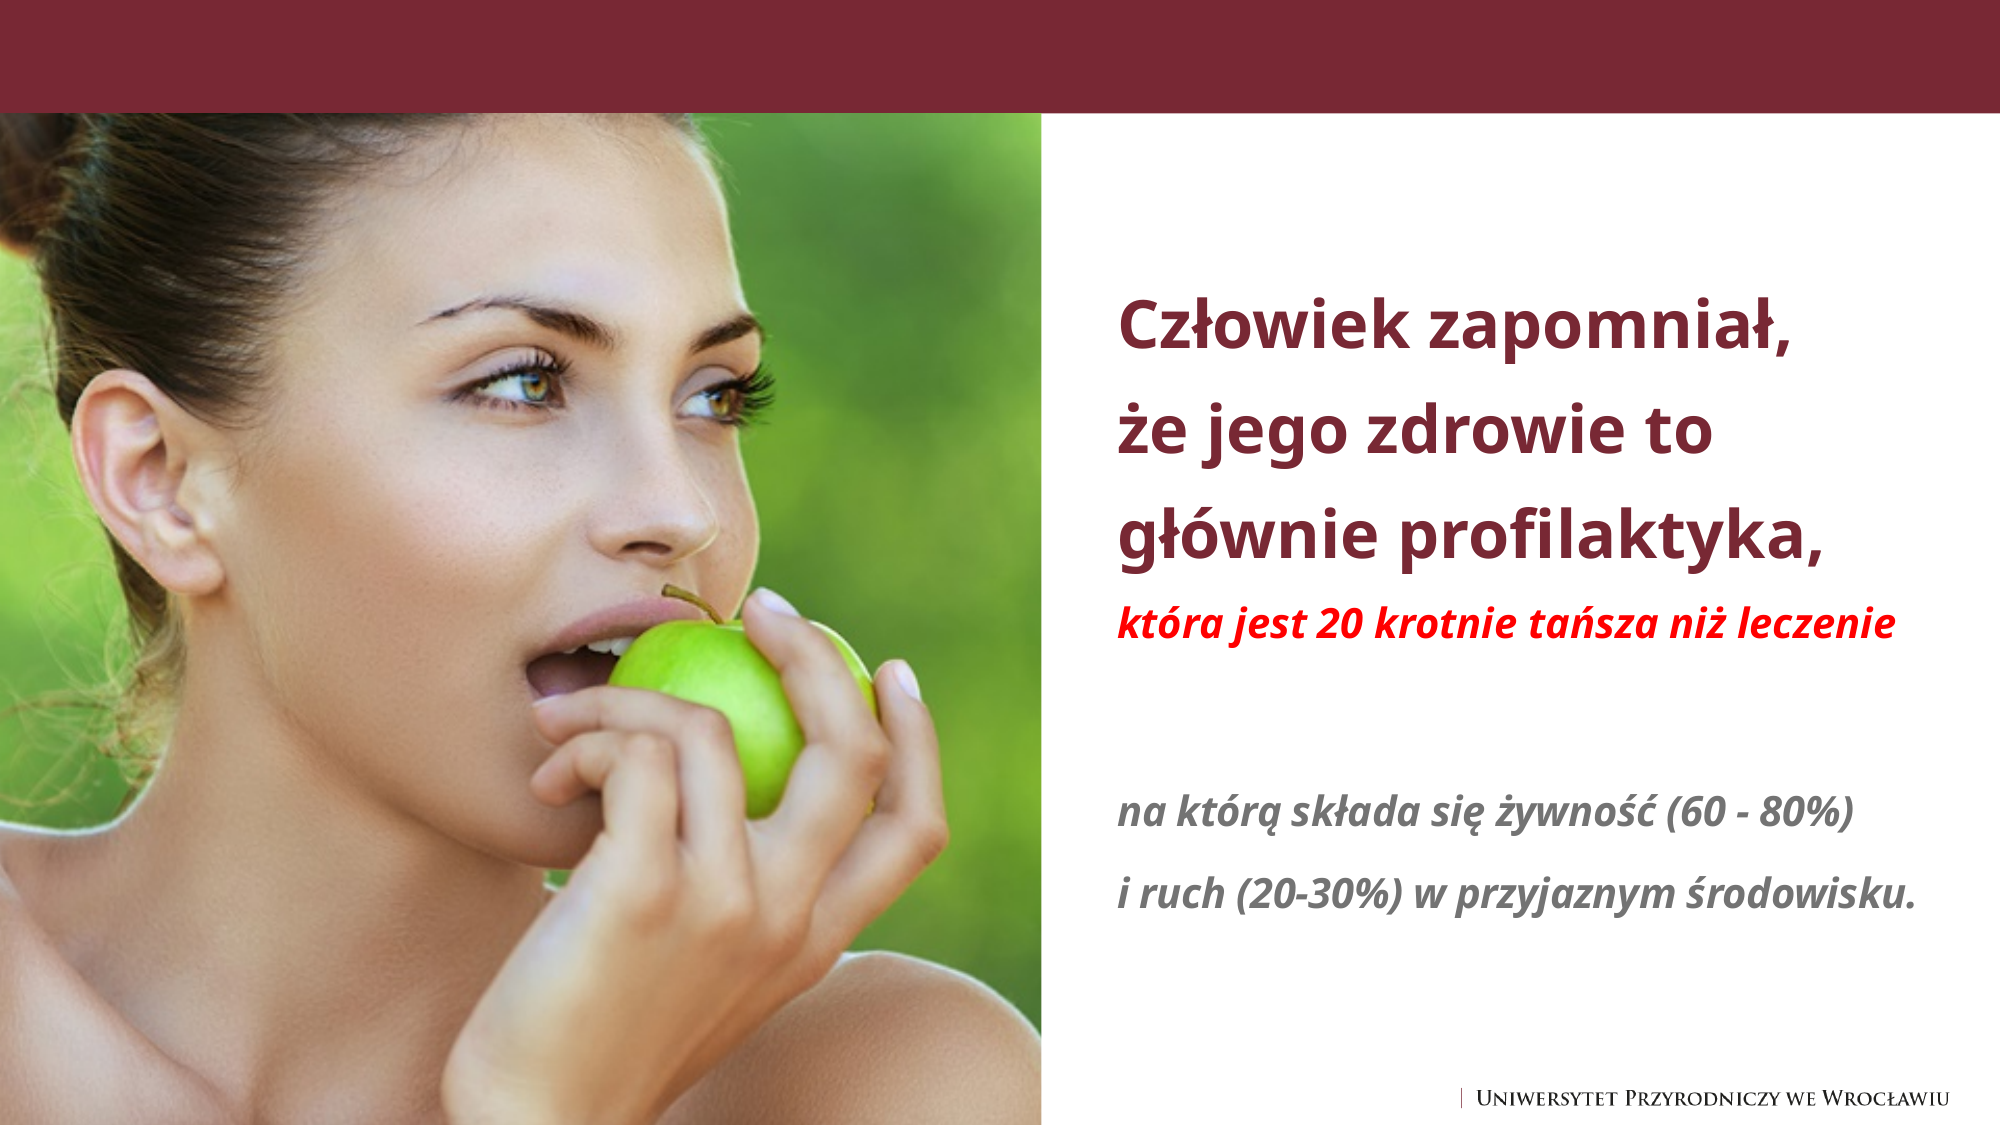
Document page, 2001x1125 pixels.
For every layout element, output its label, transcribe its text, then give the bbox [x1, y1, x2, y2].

picture [0, 113, 1042, 1125]
text_box [0, 0, 2000, 115]
text_box Człowiek zapomniał, że jego zdrowie to głównie profilaktyka, która jest 20 krotnie tańsza niż leczenie [1117, 190, 2000, 739]
text_box na którą składa się żywność (60 - 80%) i ruch (20-30%) w przyjaznym środowisku. [1117, 785, 1952, 1025]
picture [1460, 1085, 1982, 1112]
